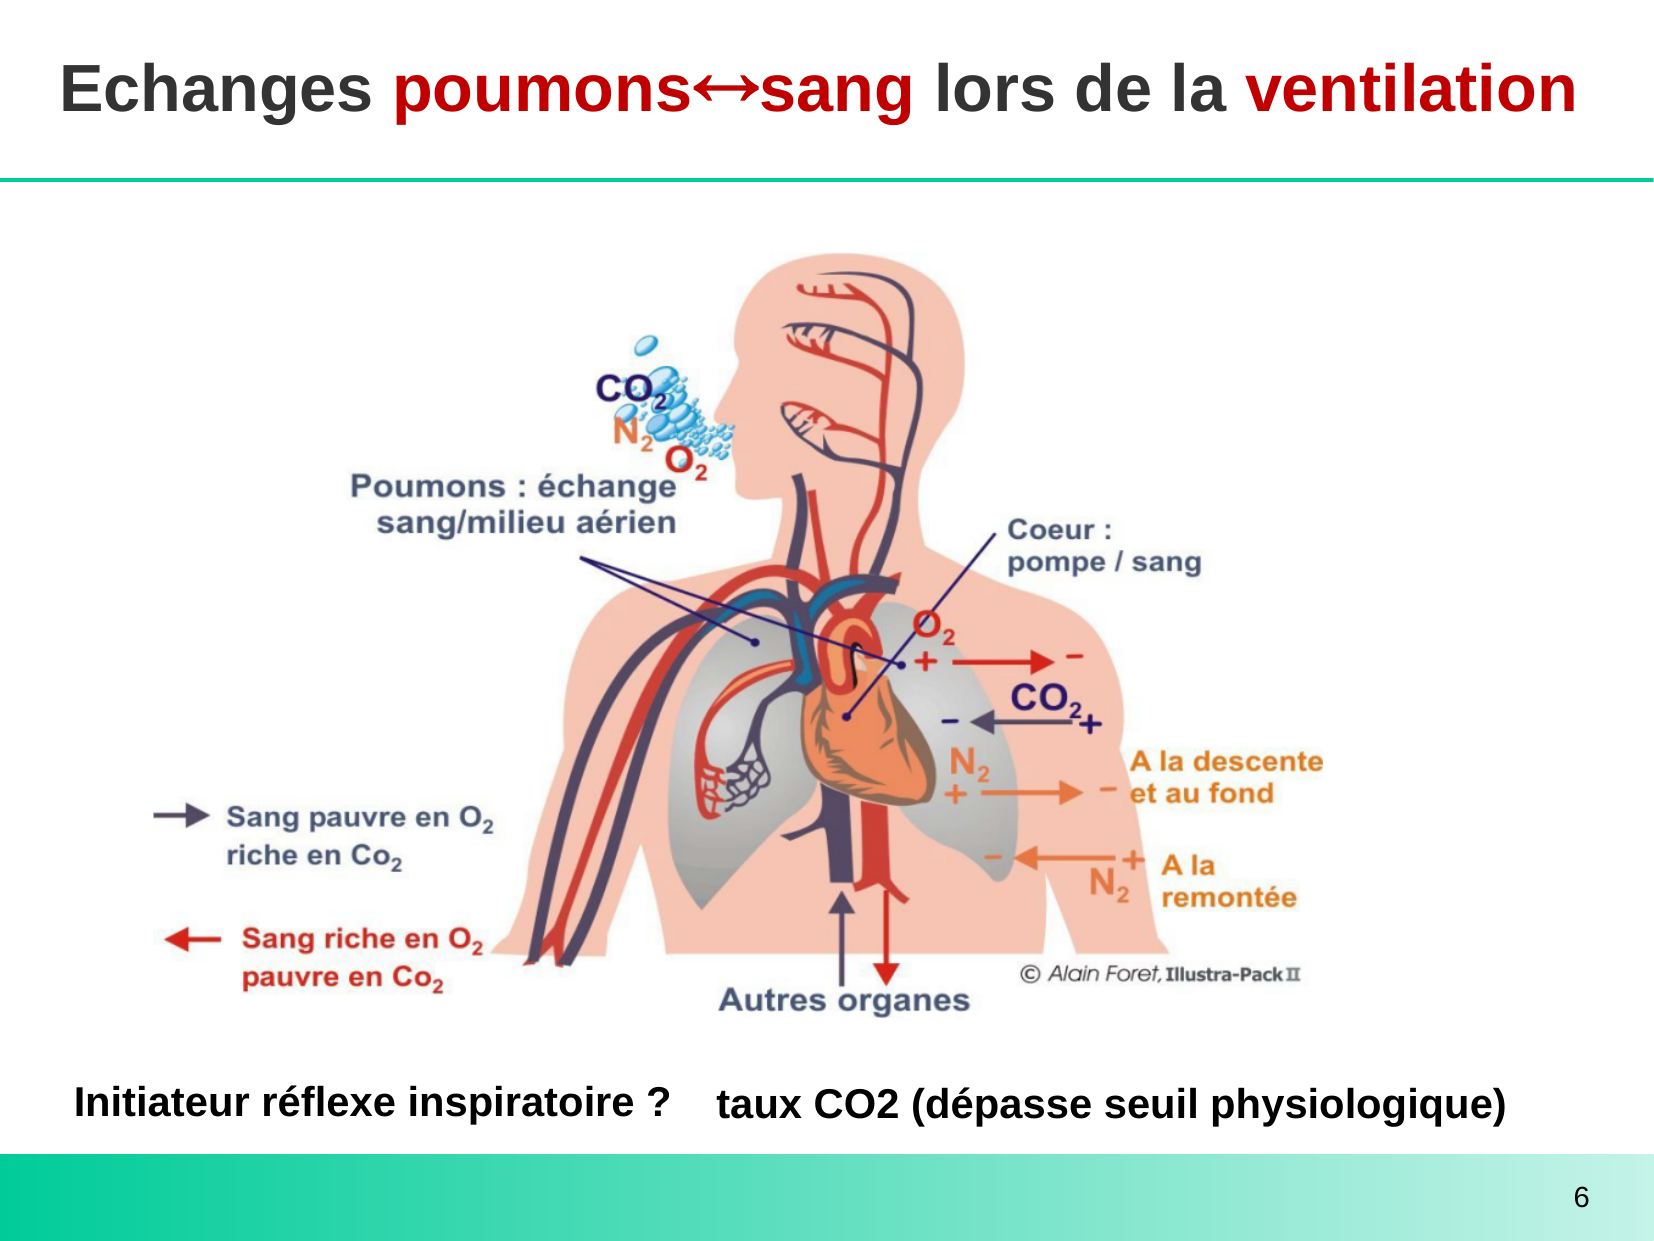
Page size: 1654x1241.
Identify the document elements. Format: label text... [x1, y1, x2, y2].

title Echanges poumonssang lors de la ventilation [59, 29, 1595, 148]
text_box taux CO2 (dépasse seuil physiologique) [701, 1074, 1595, 1136]
slide_number 6 [1204, 1181, 1590, 1241]
picture [153, 241, 1323, 1030]
text_box Initiateur réflexe inspiratoire ? [59, 1071, 697, 1134]
